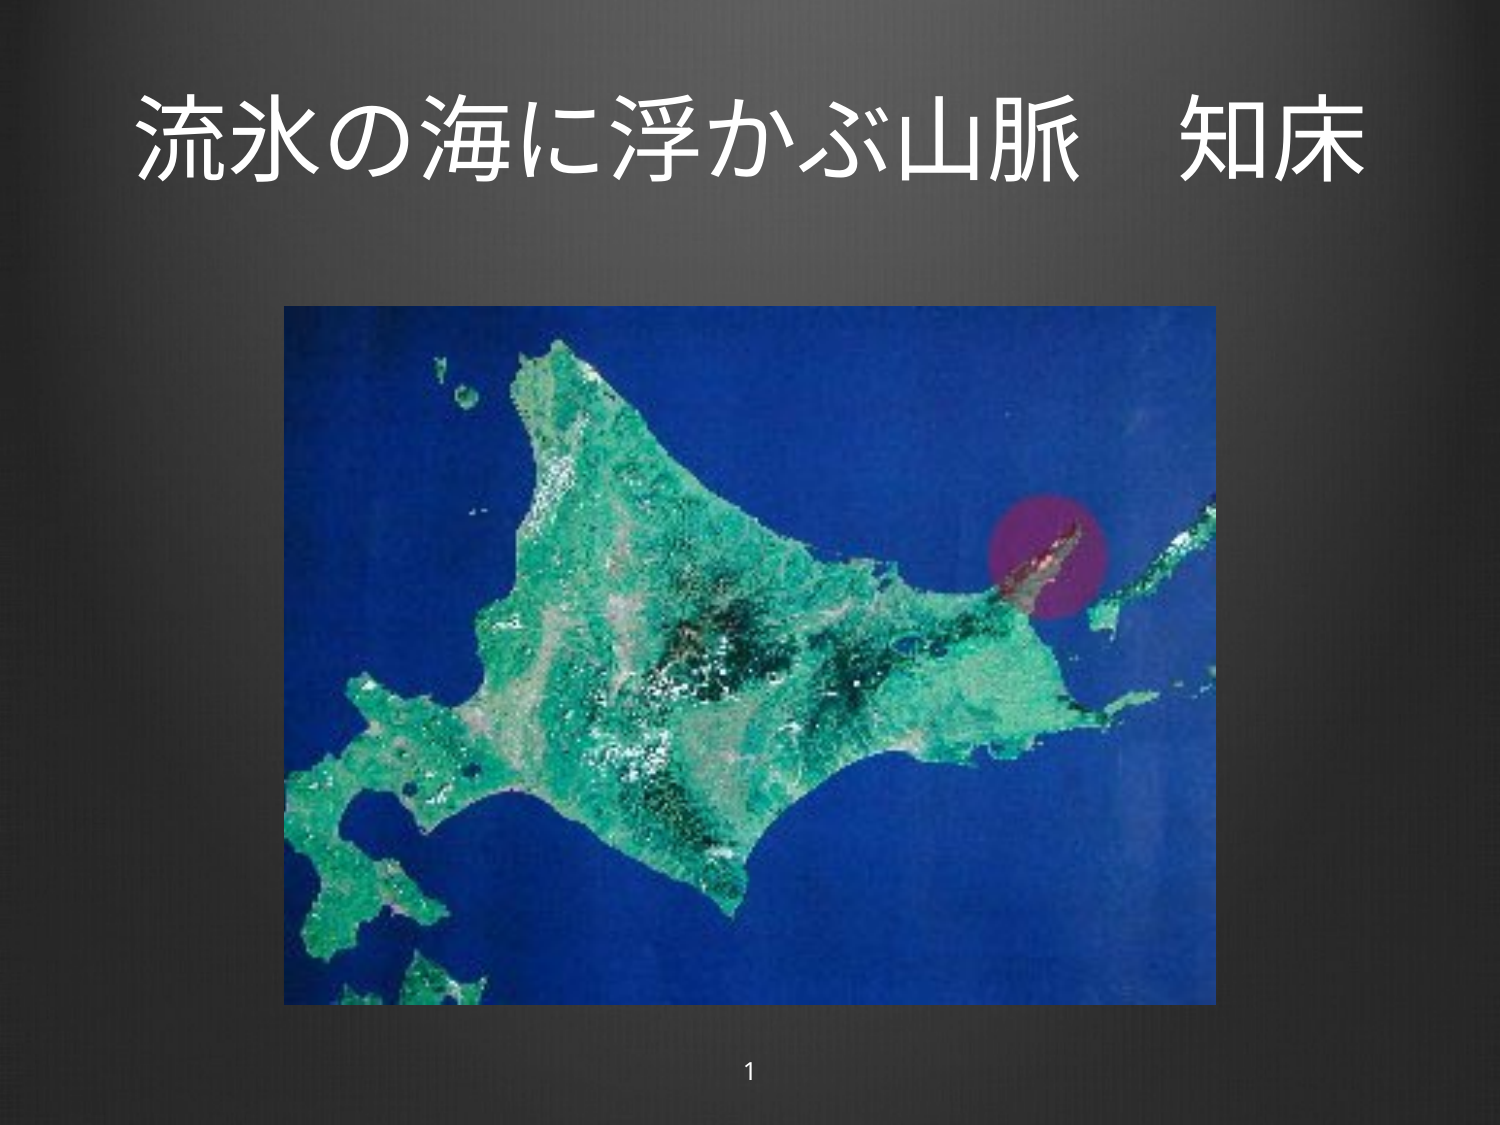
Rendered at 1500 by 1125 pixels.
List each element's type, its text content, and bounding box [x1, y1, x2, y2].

slide_number 1 [693, 1048, 807, 1103]
title 流氷の海に浮かぶ山脈 知床 [112, 19, 1388, 255]
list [112, 306, 1388, 1005]
